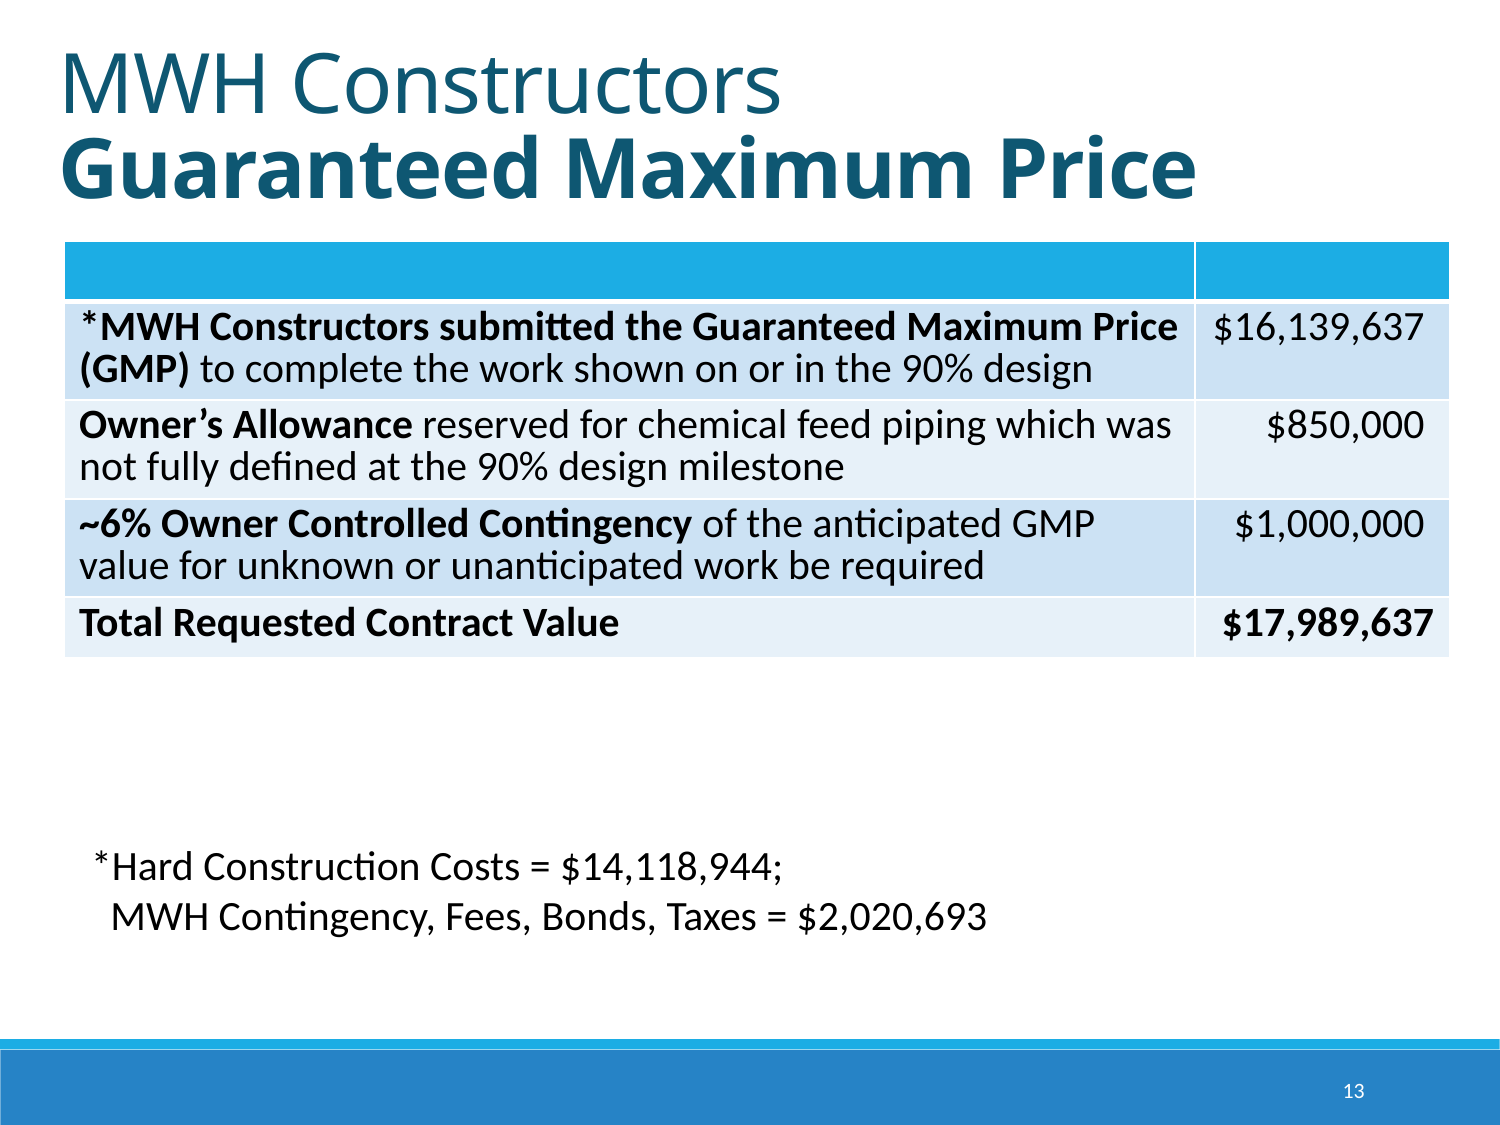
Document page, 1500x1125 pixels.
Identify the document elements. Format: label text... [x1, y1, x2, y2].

text_box MWH Constructors Guaranteed Maximum Price [43, 38, 1489, 241]
table_cell $1,000,000 [1196, 500, 1449, 596]
table_cell $16,139,637 [1196, 304, 1449, 399]
table_cell Owner’s Allowance reserved for chemical feed piping which was not fully defined at the 90% design milestone [65, 401, 1194, 498]
slide_number 13 [1218, 1059, 1380, 1120]
table_header [1196, 242, 1449, 299]
table_header [65, 242, 1194, 299]
text_box *Hard Construction Costs = $14,118,944; MWH Contingency, Fees, Bonds, Taxes = $2,020,693 [76, 831, 1411, 992]
table_cell $17,989,637 [1196, 598, 1449, 657]
table_cell *MWH Constructors submitted the Guaranteed Maximum Price (GMP) to complete the work shown on or in the 90% design [65, 304, 1194, 399]
table_cell ~6% Owner Controlled Contingency of the anticipated GMP value for unknown or unanticipated work be required [65, 500, 1194, 596]
table_cell $850,000 [1196, 401, 1449, 498]
table_cell Total Requested Contract Value [65, 598, 1194, 657]
